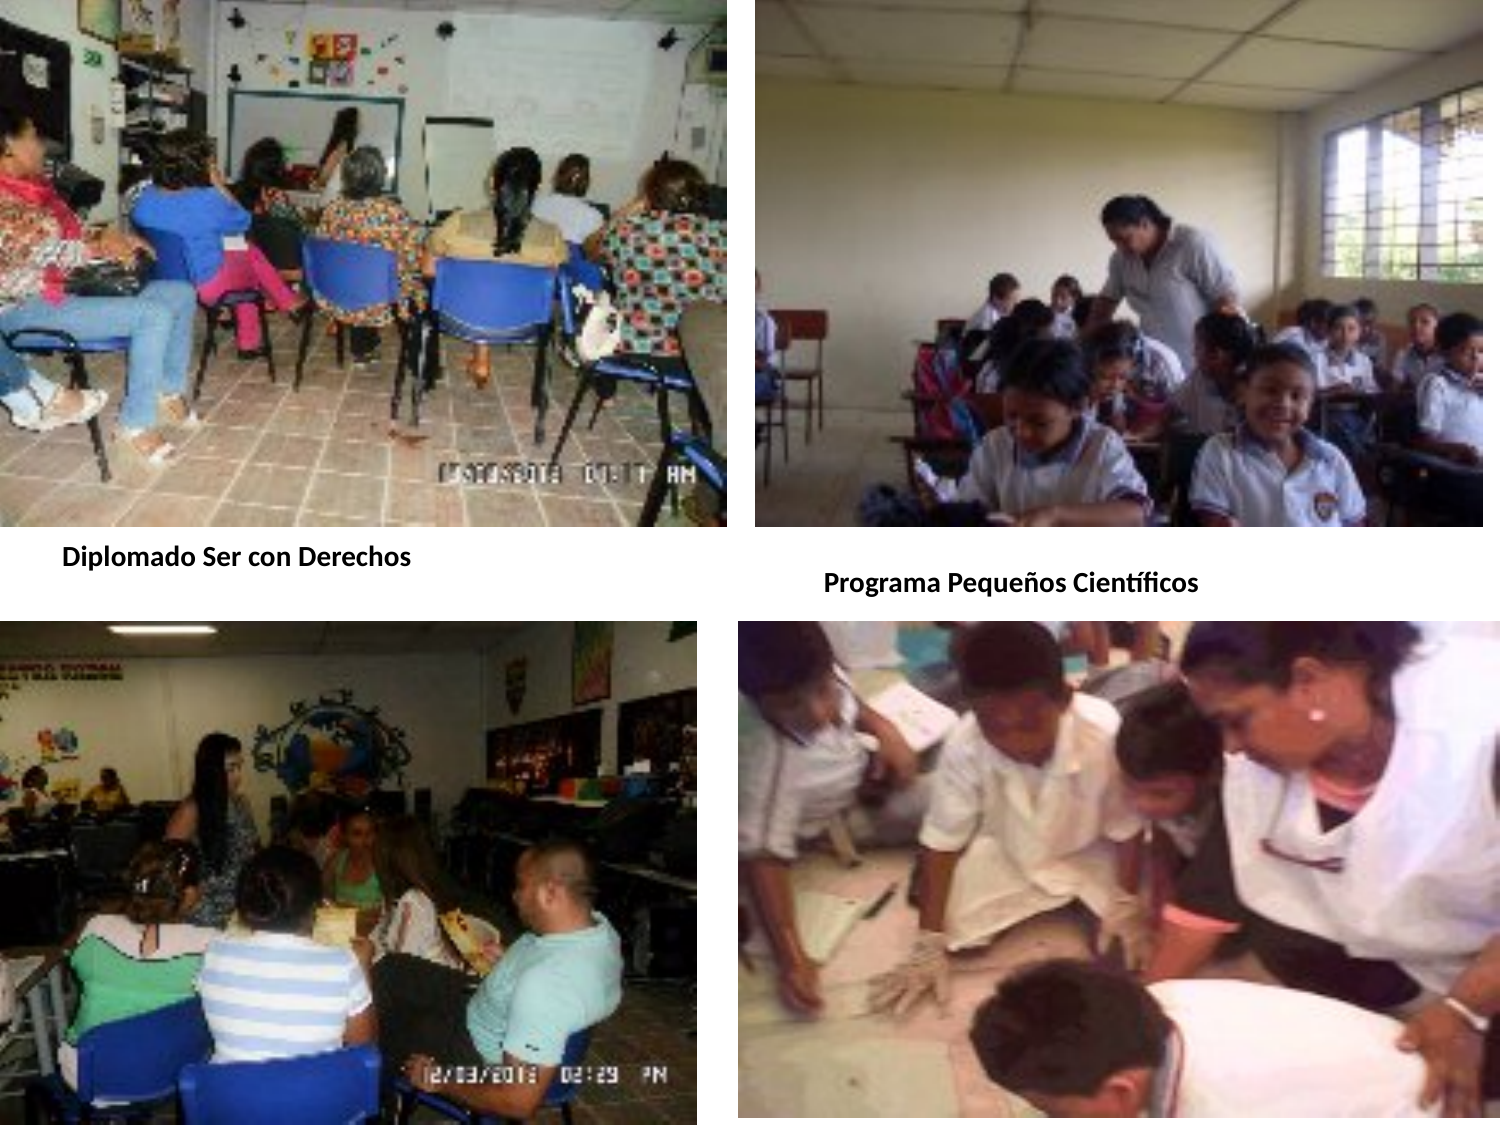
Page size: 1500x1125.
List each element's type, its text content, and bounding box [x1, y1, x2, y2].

picture [0, 0, 727, 527]
picture [0, 621, 698, 1125]
picture [755, 0, 1483, 527]
text_box Programa Pequeños Científicos [809, 555, 1412, 606]
text_box Diplomado Ser con Derechos [47, 535, 650, 580]
picture [737, 621, 1500, 1118]
